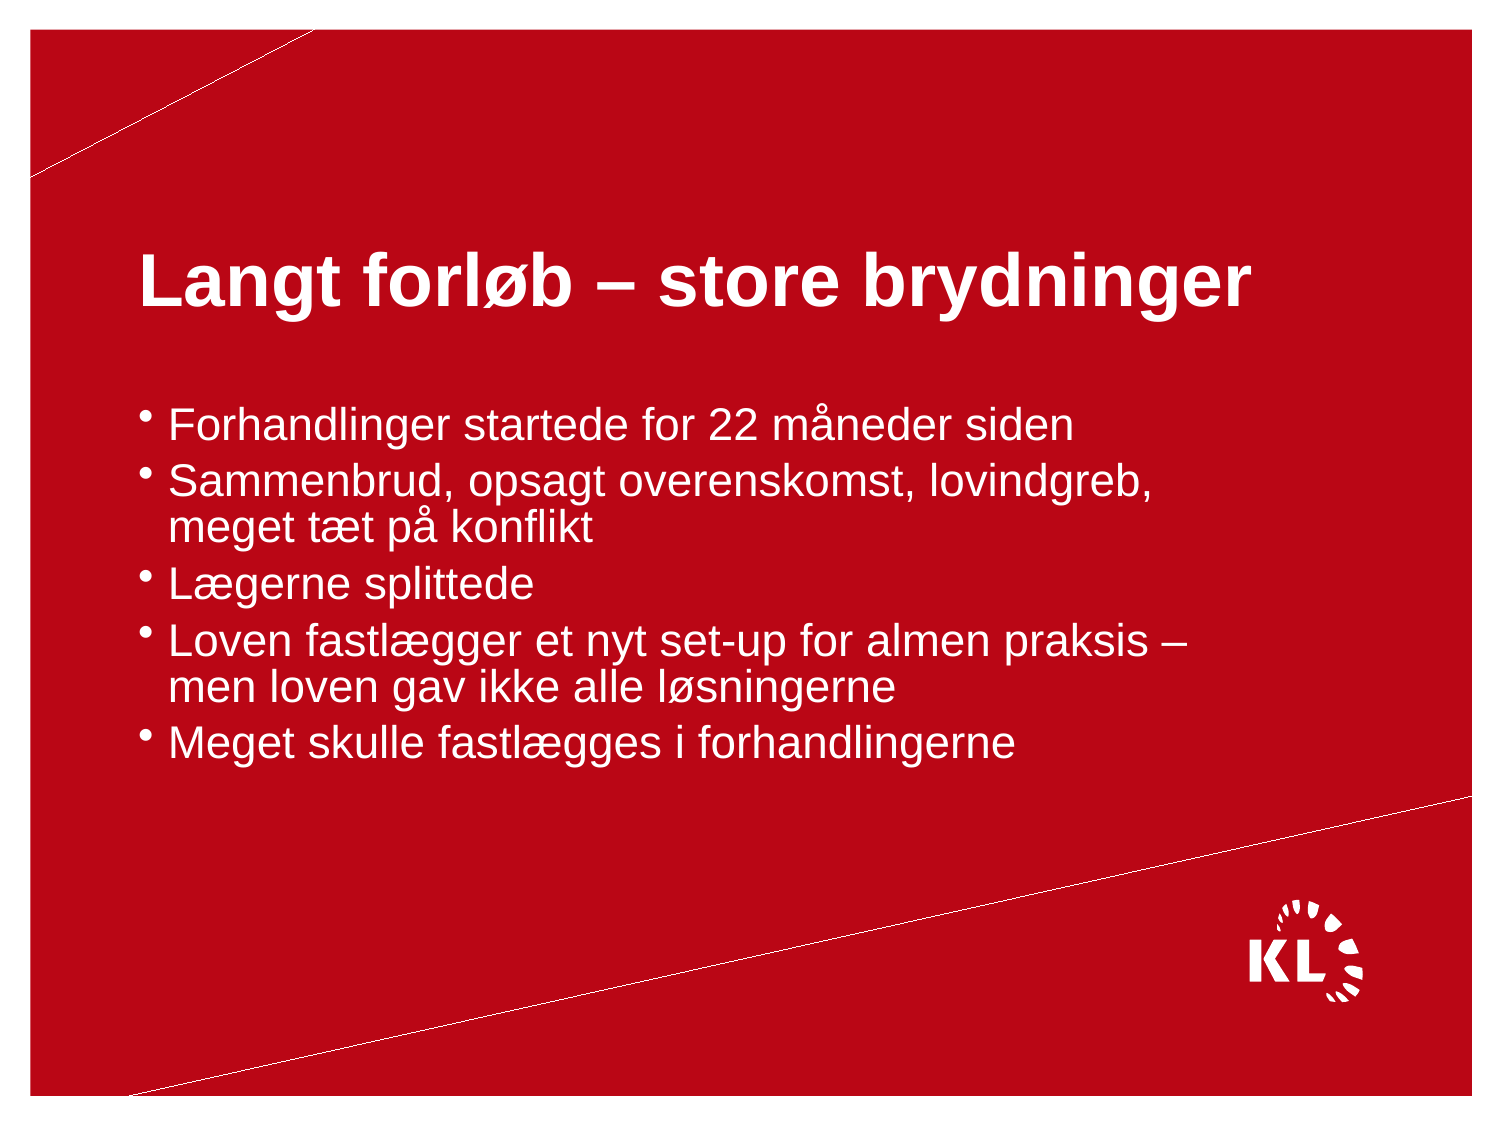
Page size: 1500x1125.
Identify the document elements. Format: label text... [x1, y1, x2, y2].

list Forhandlinger startede for 22 måneder siden Sammenbrud, opsagt overenskomst, lovindgreb, meget tæt på konflikt Lægerne splittede Loven fastlægger et nyt set-up for almen praksis – men loven gav ikke alle løsningerne Meget skulle fastlægges i forhandlingerne [138, 403, 1225, 1003]
title Langt forløb – store brydninger [138, 227, 1362, 358]
